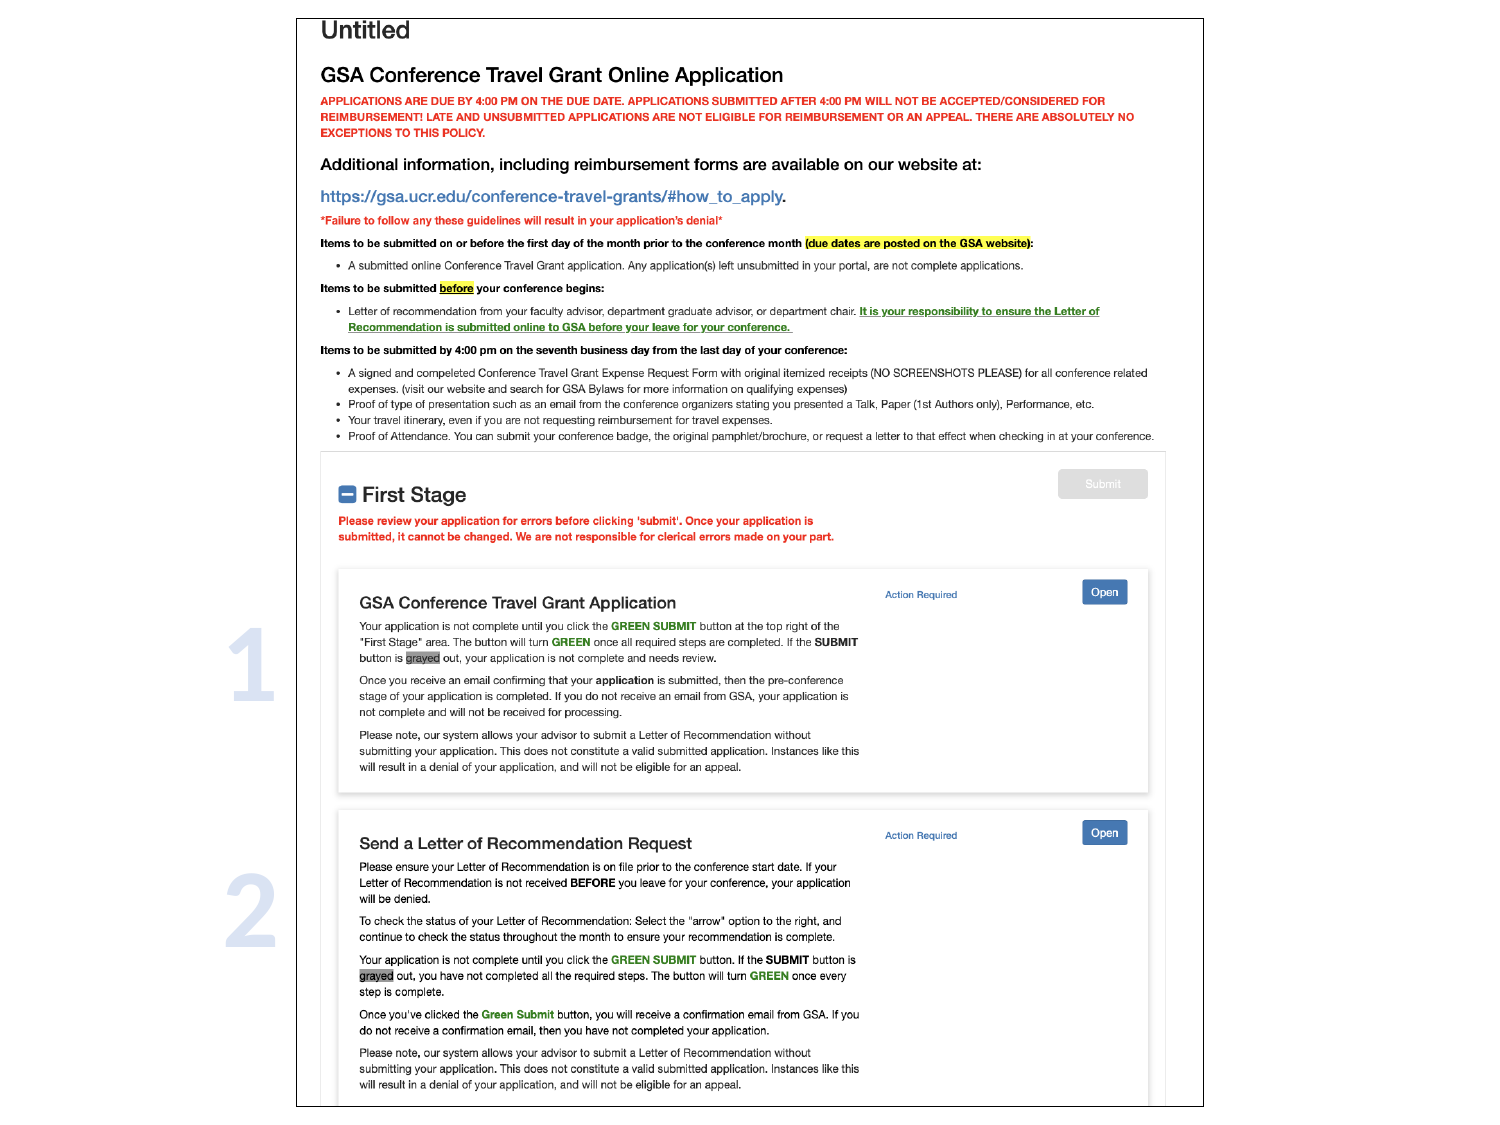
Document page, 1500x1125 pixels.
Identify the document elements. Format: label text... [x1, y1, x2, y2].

picture [296, 18, 1204, 1107]
text_box 2 [207, 827, 295, 978]
text_box 1 [205, 581, 294, 732]
